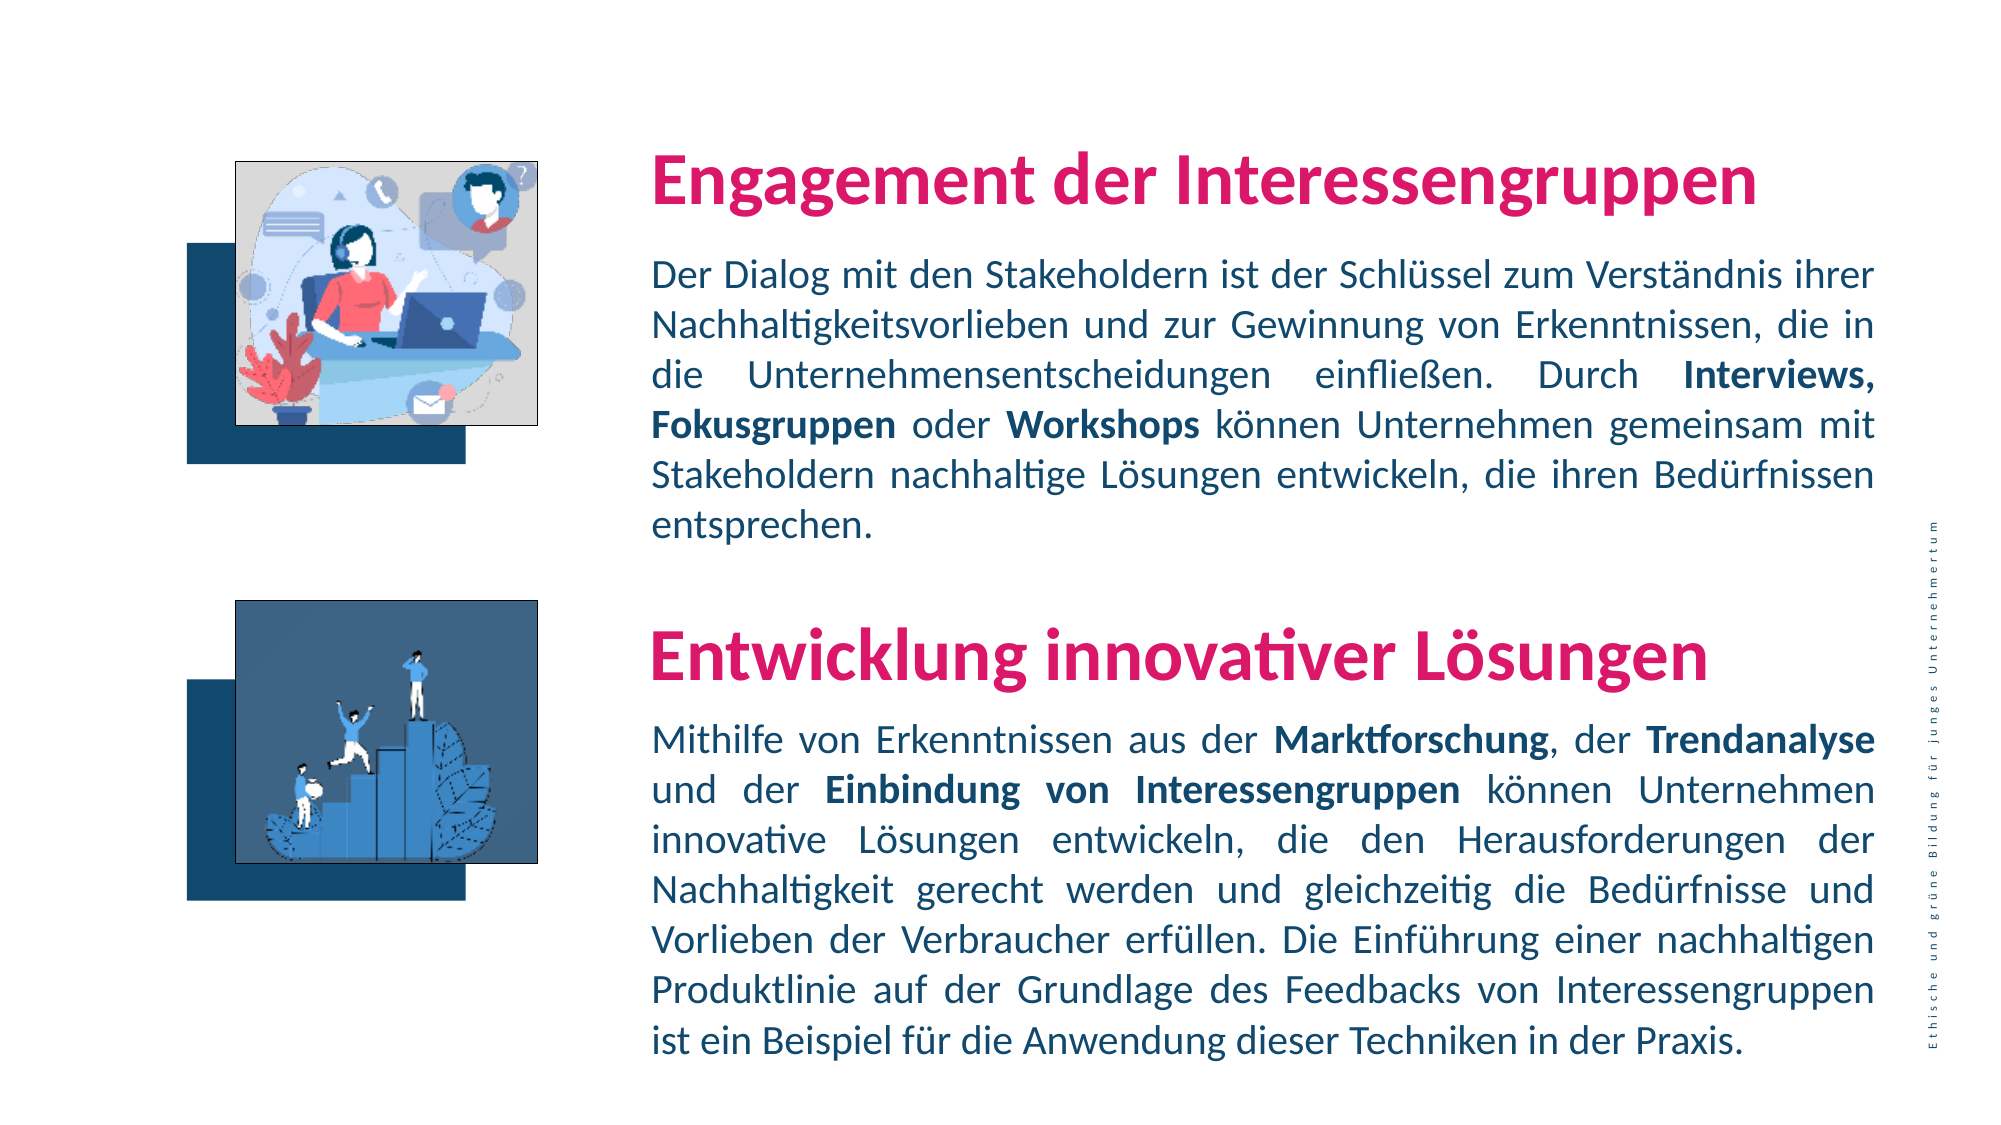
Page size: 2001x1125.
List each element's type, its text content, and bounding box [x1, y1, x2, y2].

picture [235, 599, 538, 864]
list Entwicklung innovativer Lösungen [634, 597, 1810, 718]
picture [235, 161, 538, 426]
list Der Dialog mit den Stakeholdern ist der Schlüssel zum Verständnis ihrer Nachhaltigkeitsvorlieben und zur Gewinnung von Erkenntnissen, die in die Unternehmensentscheidungen einfließen. Durch Interviews, Fokusgruppen oder Workshops können Unternehmen gemeinsam mit Stakeholdern nachhaltige Lösungen entwickeln, die ihren Bedürfnissen entsprechen. [636, 239, 1891, 395]
list Engagement der Interessengruppen [636, 121, 1811, 239]
list Mithilfe von Erkenntnissen aus der Marktforschung, der Trendanalyse und der Einbindung von Interessengruppen können Unternehmen innovative Lösungen entwickeln, die den Herausforderungen der Nachhaltigkeit gerecht werden und gleichzeitig die Bedürfnisse und Vorlieben der Verbraucher erfüllen. Die Einführung einer nachhaltigen Produktlinie auf der Grundlage des Feedbacks von Interessengruppen ist ein Beispiel für die Anwendung dieser Techniken in der Praxis. [636, 704, 1891, 860]
